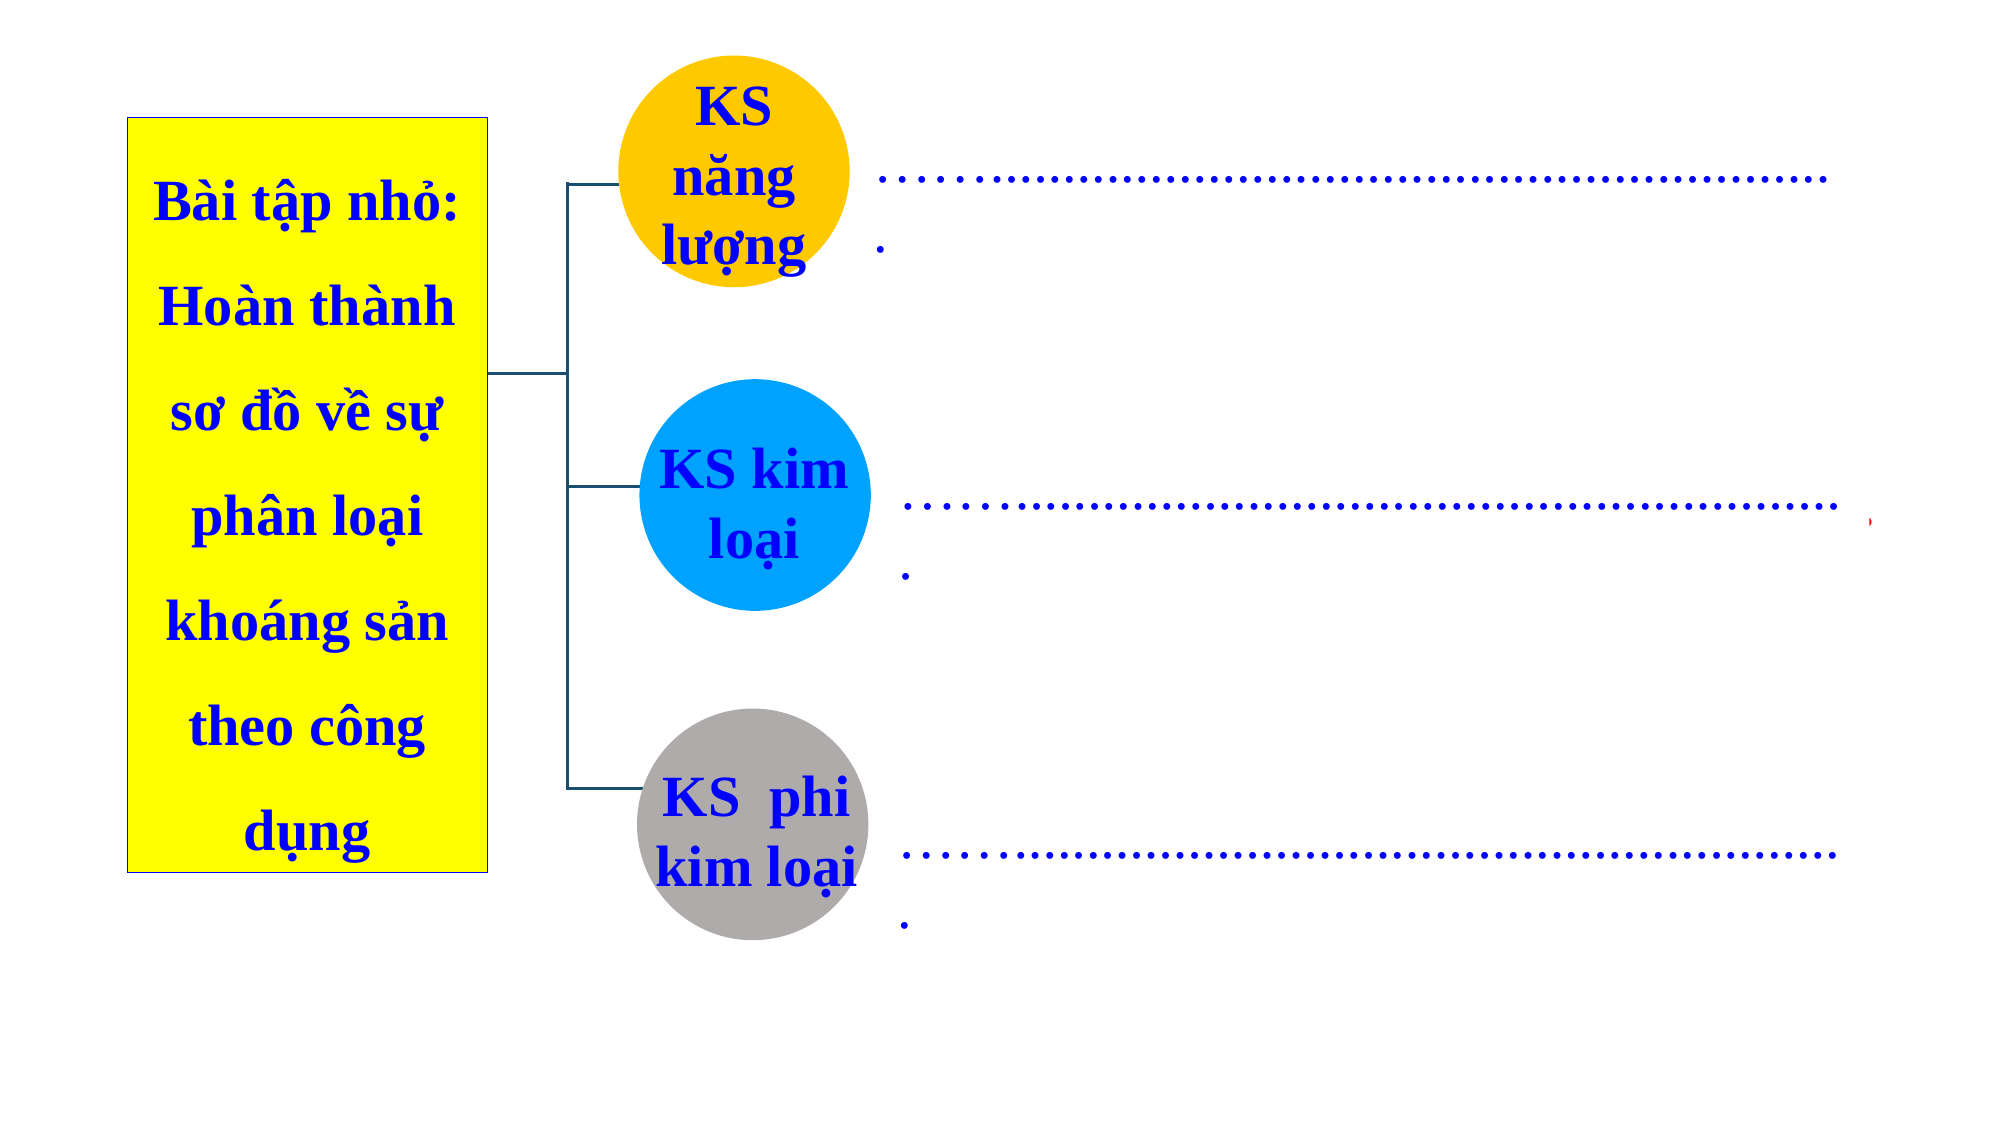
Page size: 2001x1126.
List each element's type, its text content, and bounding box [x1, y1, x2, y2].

text_box …….......................................................... [882, 792, 1869, 948]
text_box [716, 708, 842, 750]
text_box [705, 55, 763, 59]
text_box KS phi kim loại [639, 750, 875, 906]
text_box …….......................................................... [883, 443, 1870, 599]
text_box Bài tập nhỏ: Hoàn thành sơ đồ về sự phân loại khoáng sản theo công dụng [127, 117, 488, 873]
text_box sắt, đồng, bô xít, man-gan, chì, kẽm… [879, 420, 1945, 549]
text_box A-pa-tít, đá vôi, sét, cao lanh… [873, 772, 1938, 902]
text_box KS năng lượng [616, 59, 852, 284]
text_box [371, 182, 716, 790]
text_box ……........................................................... [858, 116, 1851, 271]
text_box Than đá, dầu mỏ, khí tự nhiên…. [854, 87, 1920, 217]
text_box [716, 578, 836, 611]
text_box [716, 284, 762, 288]
text_box KS kim loại [716, 422, 873, 578]
text_box [670, 906, 835, 941]
text_box [716, 379, 845, 422]
